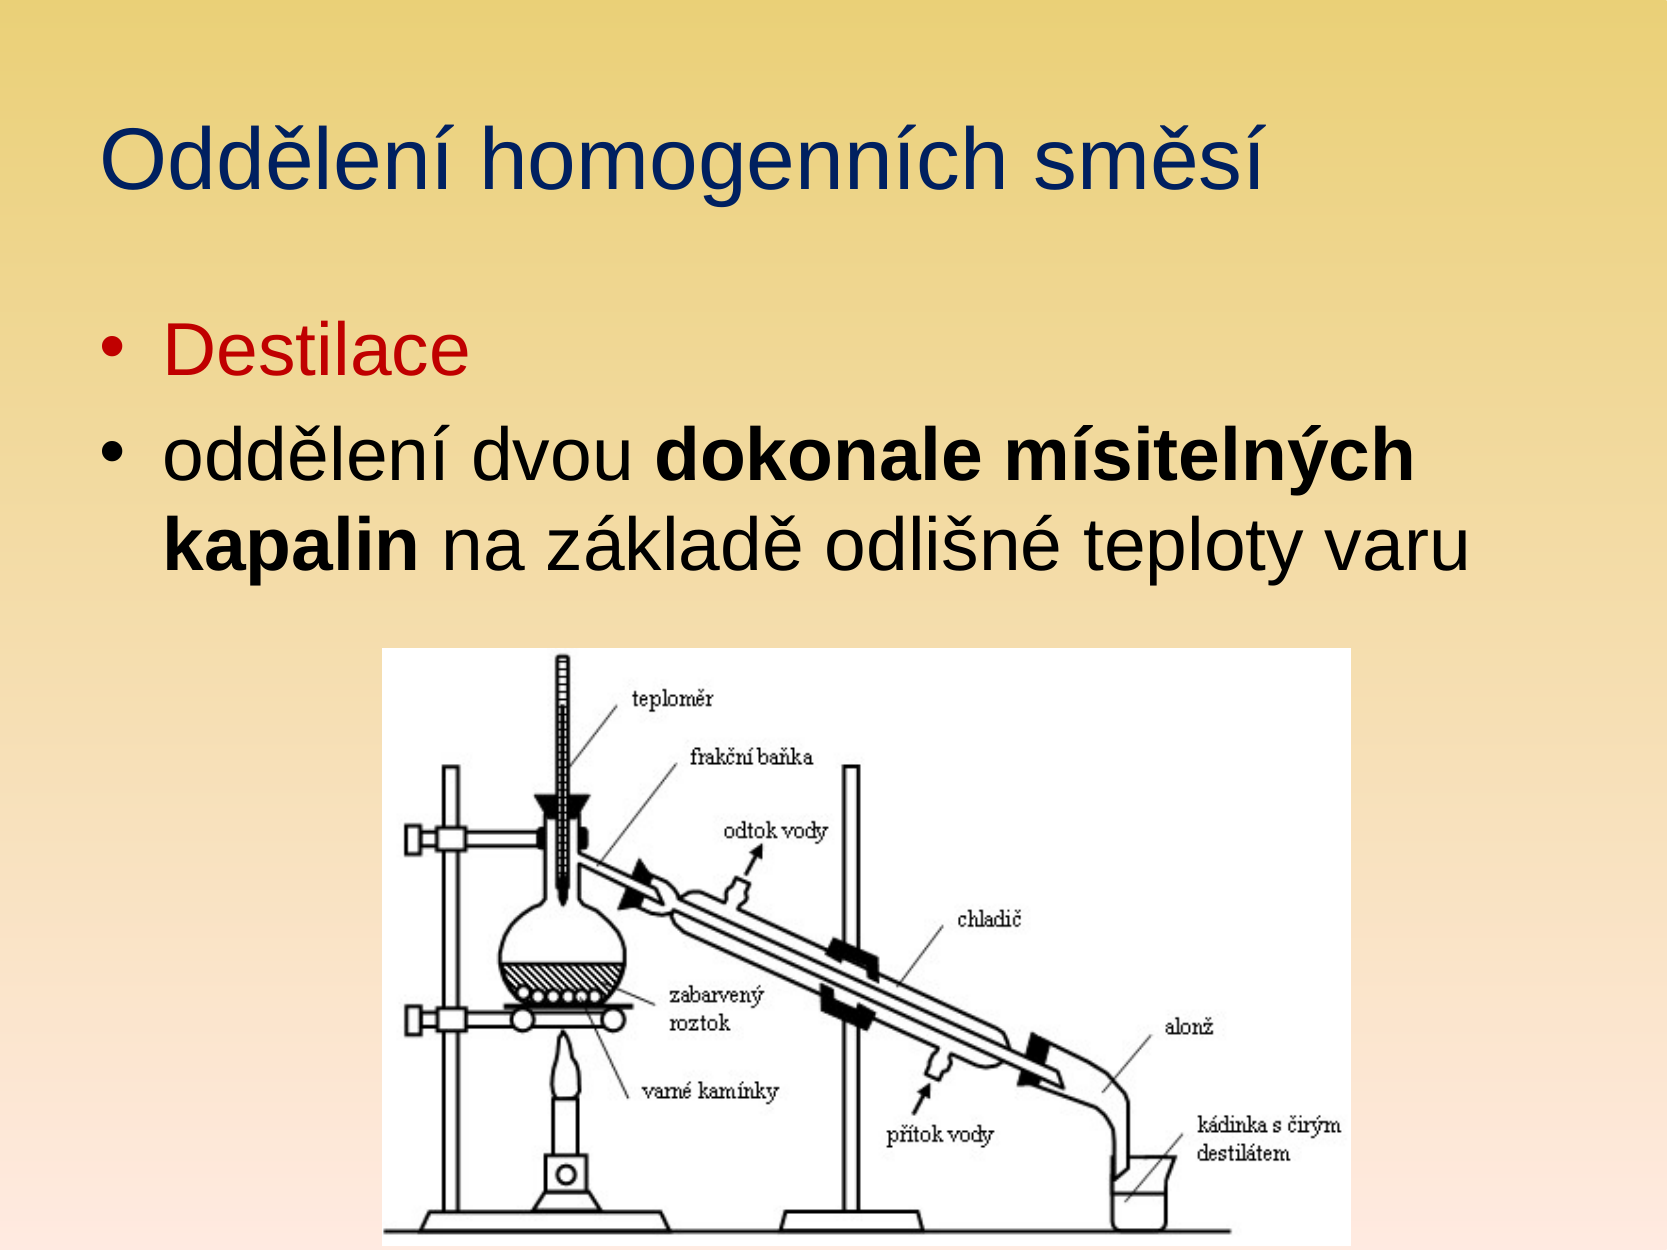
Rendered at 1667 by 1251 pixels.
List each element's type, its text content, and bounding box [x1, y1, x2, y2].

picture [381, 647, 1352, 1246]
title Oddělení homogenních směsí [83, 50, 1584, 259]
list Destilace oddělení dvou dokonale mísitelných kapalin na základě odlišné teploty varu [83, 291, 1584, 1118]
